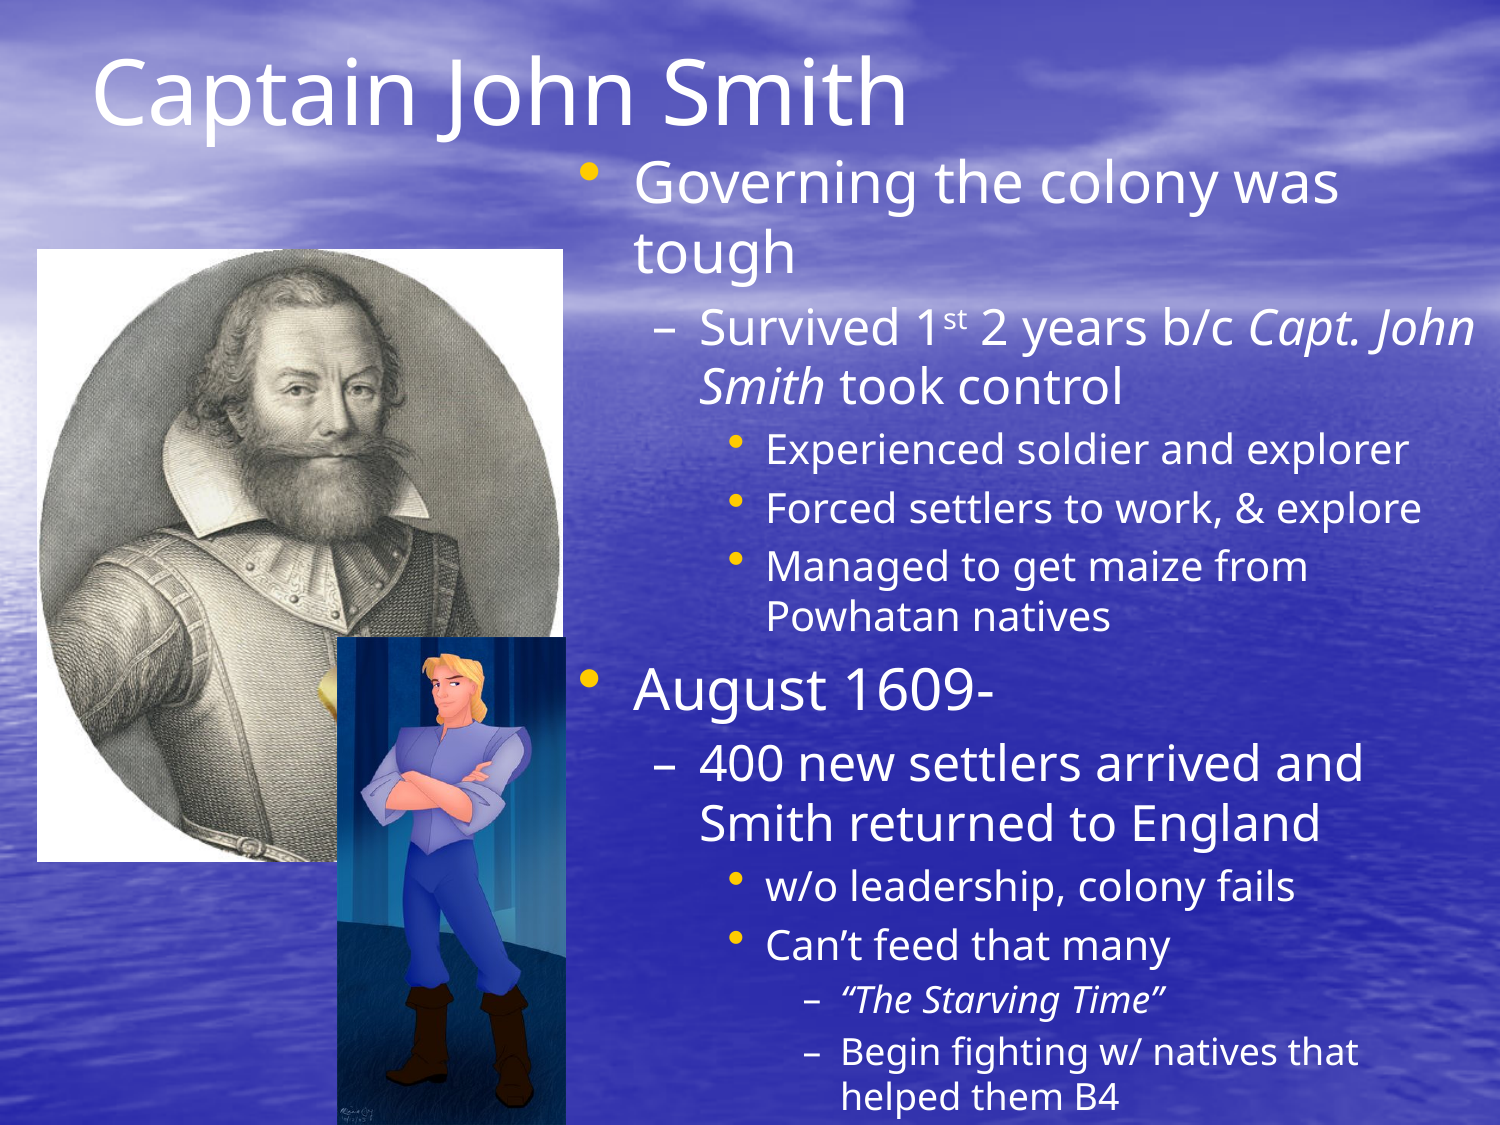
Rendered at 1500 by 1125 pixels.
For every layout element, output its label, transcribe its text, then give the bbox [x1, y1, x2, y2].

list Governing the colony was tough Survived 1st 2 years b/c Capt. John Smith took control Experienced soldier and explorer Forced settlers to work, & explore Managed to get maize from Powhatan natives August 1609- 400 new settlers arrived and Smith returned to England w/o leadership, colony fails Can’t feed that many “The Starving Time” Begin fighting w/ natives that helped them B4 When they returned, only 60 were left! [562, 137, 1500, 813]
picture [37, 249, 566, 1125]
title Captain John Smith [75, 0, 1425, 203]
